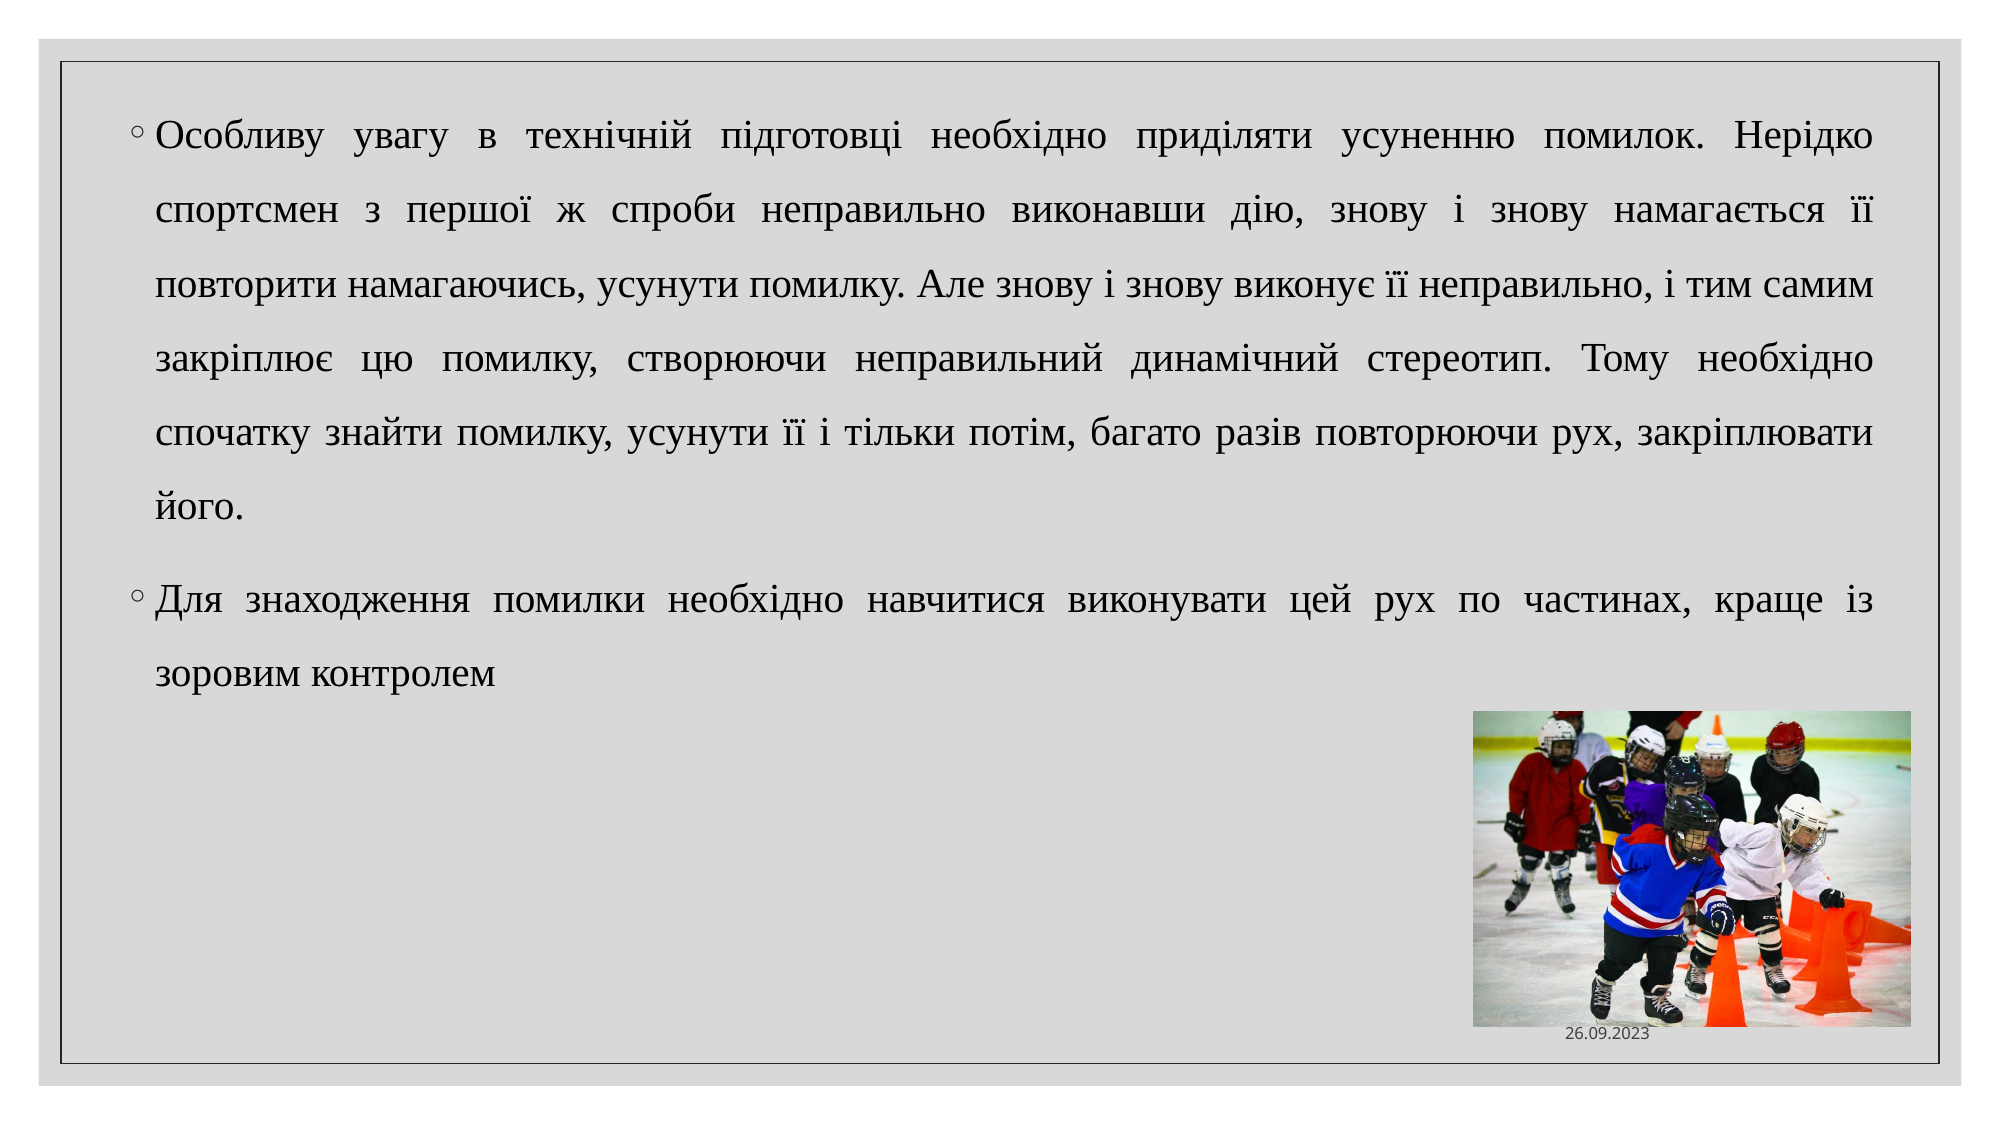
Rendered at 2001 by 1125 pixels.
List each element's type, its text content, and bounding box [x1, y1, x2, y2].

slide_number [1190, 990, 1665, 1050]
picture [1472, 711, 1911, 1027]
list Особливу увагу в технічній підготовці необхідно приділяти усуненню помилок. Нерідко спортсмен з першої ж спроби неправильно виконавши дію, знову і знову намагається її повторити намагаючись, усунути помилку. Але знову і знову виконує її неправильно, і тим самим закріплює цю помилку, створюючи неправильний динамічний стереотип. Тому необхідно спочатку знайти помилку, усунути її і тільки потім, багато разів повторюючи рух, закріплювати його. Для знаходження помилки необхідно навчитися виконувати цей рух по частинах, краще із зоровим контролем [110, 75, 1890, 707]
